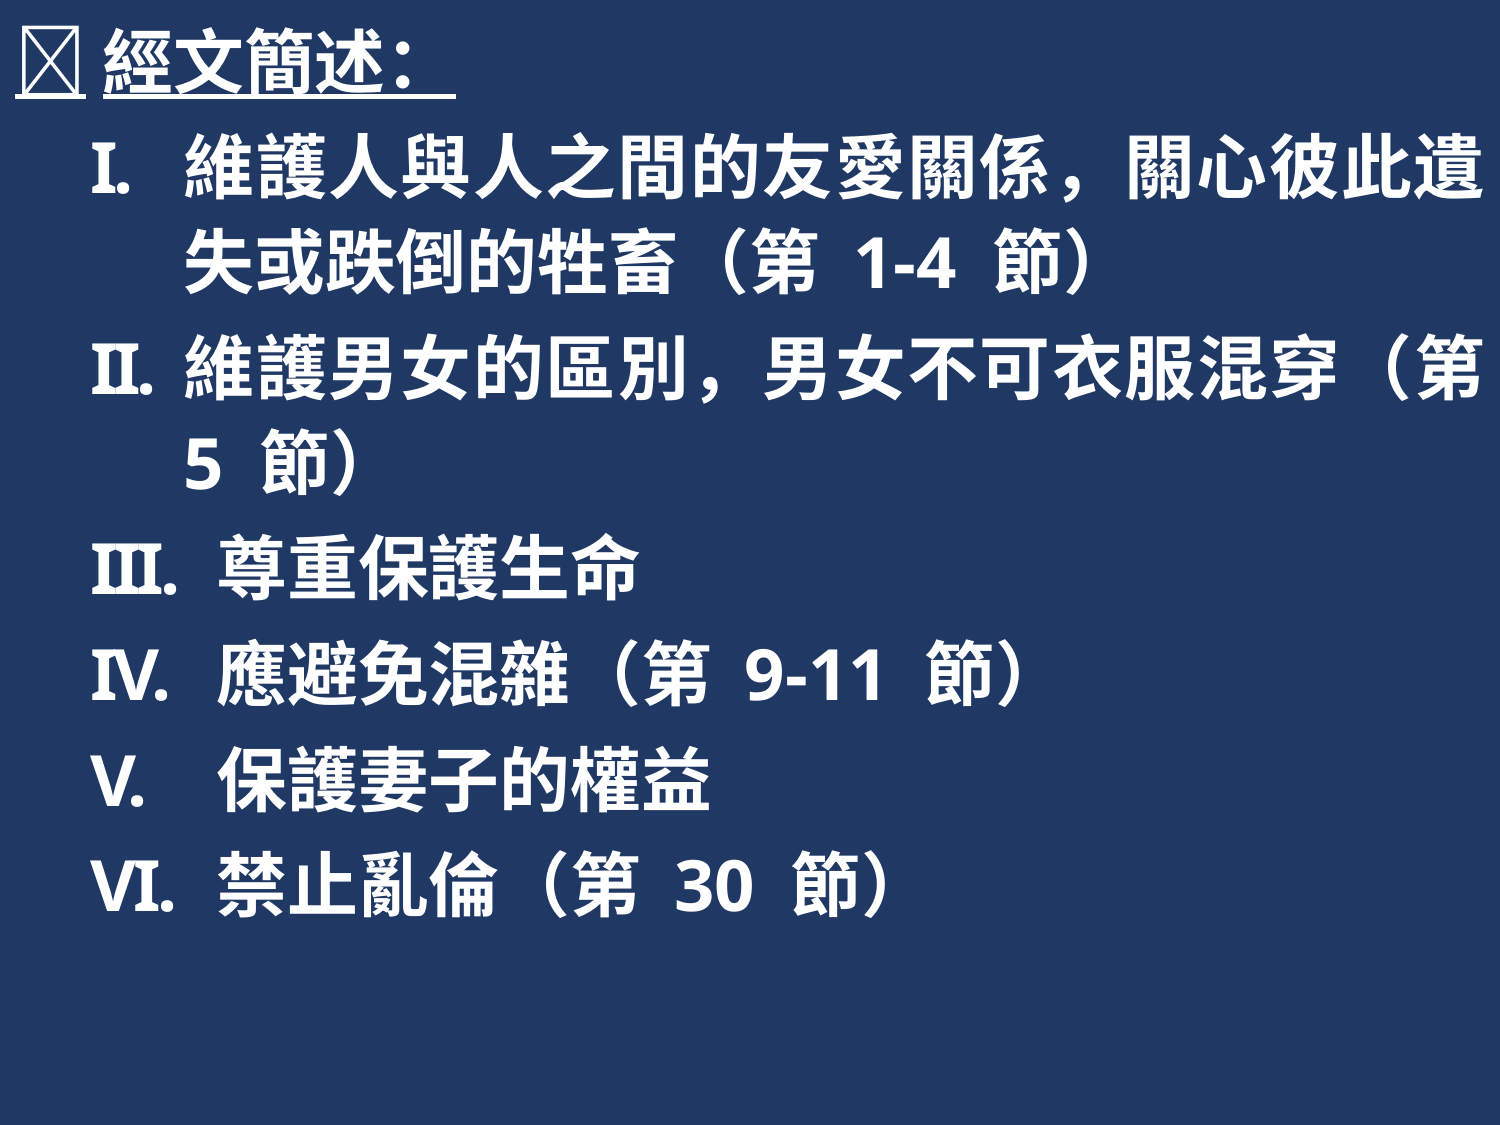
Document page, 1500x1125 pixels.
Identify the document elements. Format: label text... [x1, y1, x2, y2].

list 經文簡述： 維護人與人之間的友愛關係，關心彼此遺失或跌倒的牲畜（第 1-4 節） 維護男女的區別，男女不可衣服混穿（第 5 節） 尊重保護生命 應避免混雜（第 9-11 節） 保護妻子的權益 禁止亂倫（第 30 節） [0, 0, 1500, 1125]
